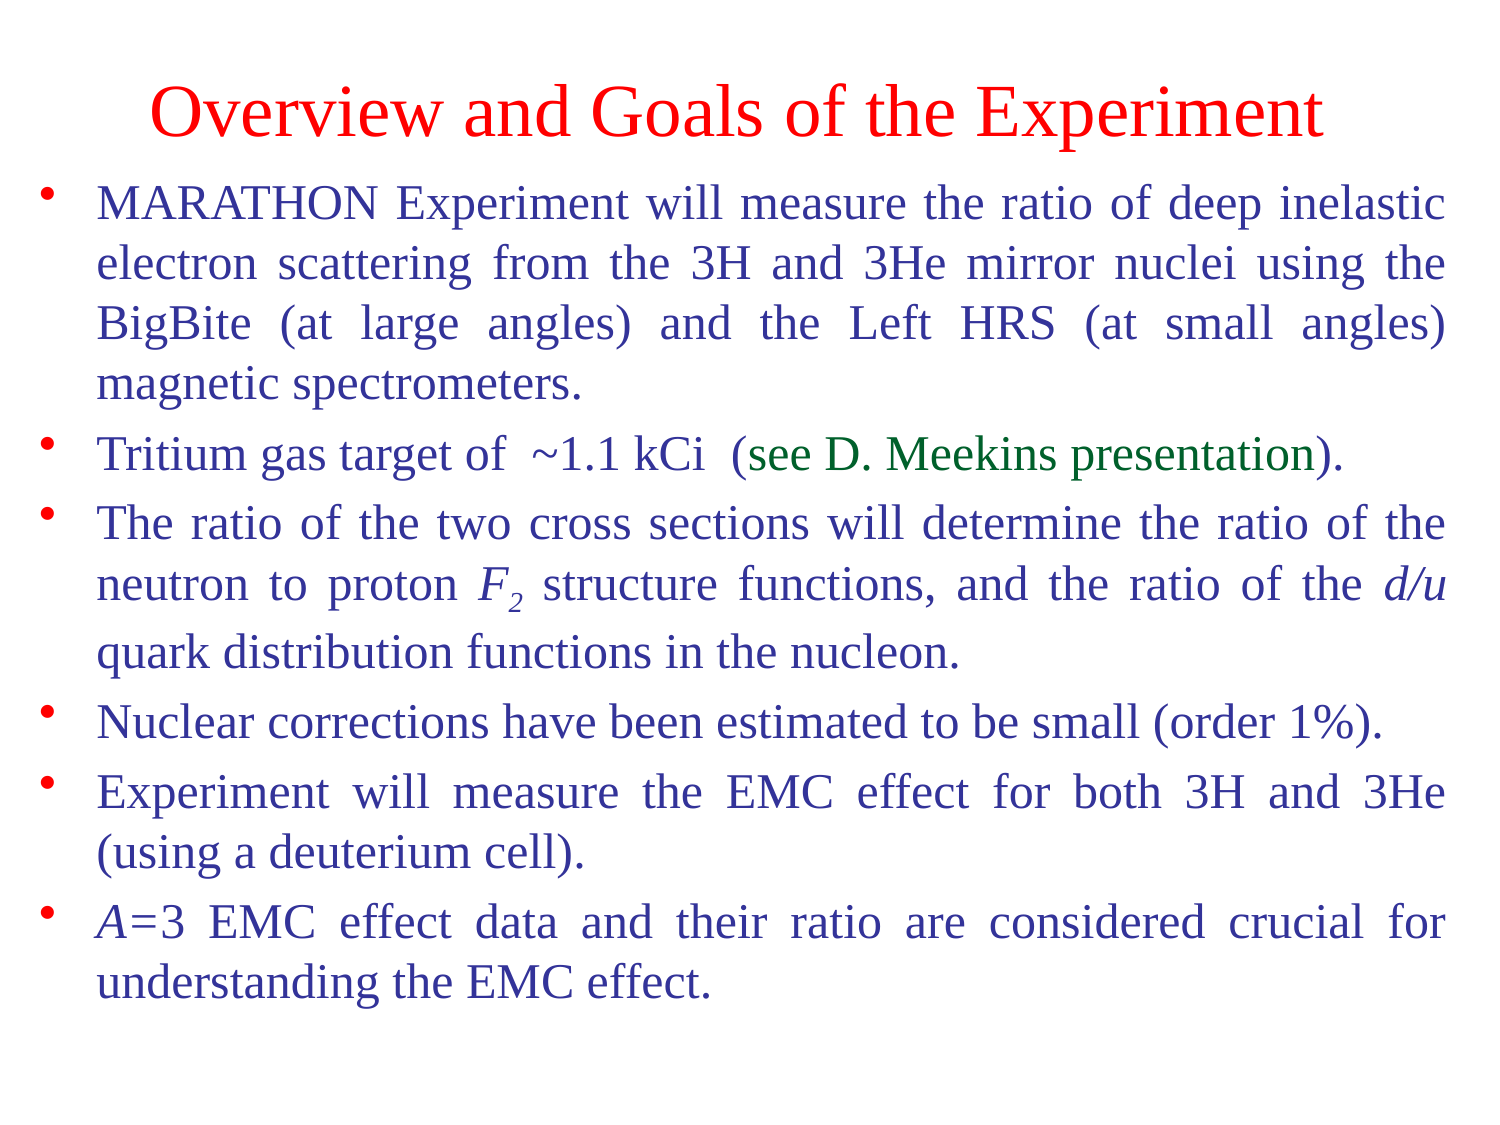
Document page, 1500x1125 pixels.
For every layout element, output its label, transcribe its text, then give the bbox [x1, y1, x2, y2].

title Overview and Goals of the Experiment [62, 49, 1413, 162]
list MARATHON Experiment will measure the ratio of deep inelastic electron scattering from the 3H and 3He mirror nuclei using the BigBite (at large angles) and the Left HRS (at small angles) magnetic spectrometers. Tritium gas target of ~1.1 kCi (see D. Meekins presentation). The ratio of the two cross sections will determine the ratio of the neutron to proton F2 structure functions, and the ratio of the d/u quark distribution functions in the nucleon. Nuclear corrections have been estimated to be small (order 1%). Experiment will measure the EMC effect for both 3H and 3He (using a deuterium cell). A=3 EMC effect data and their ratio are considered crucial for understanding the EMC effect. [24, 162, 1463, 1076]
